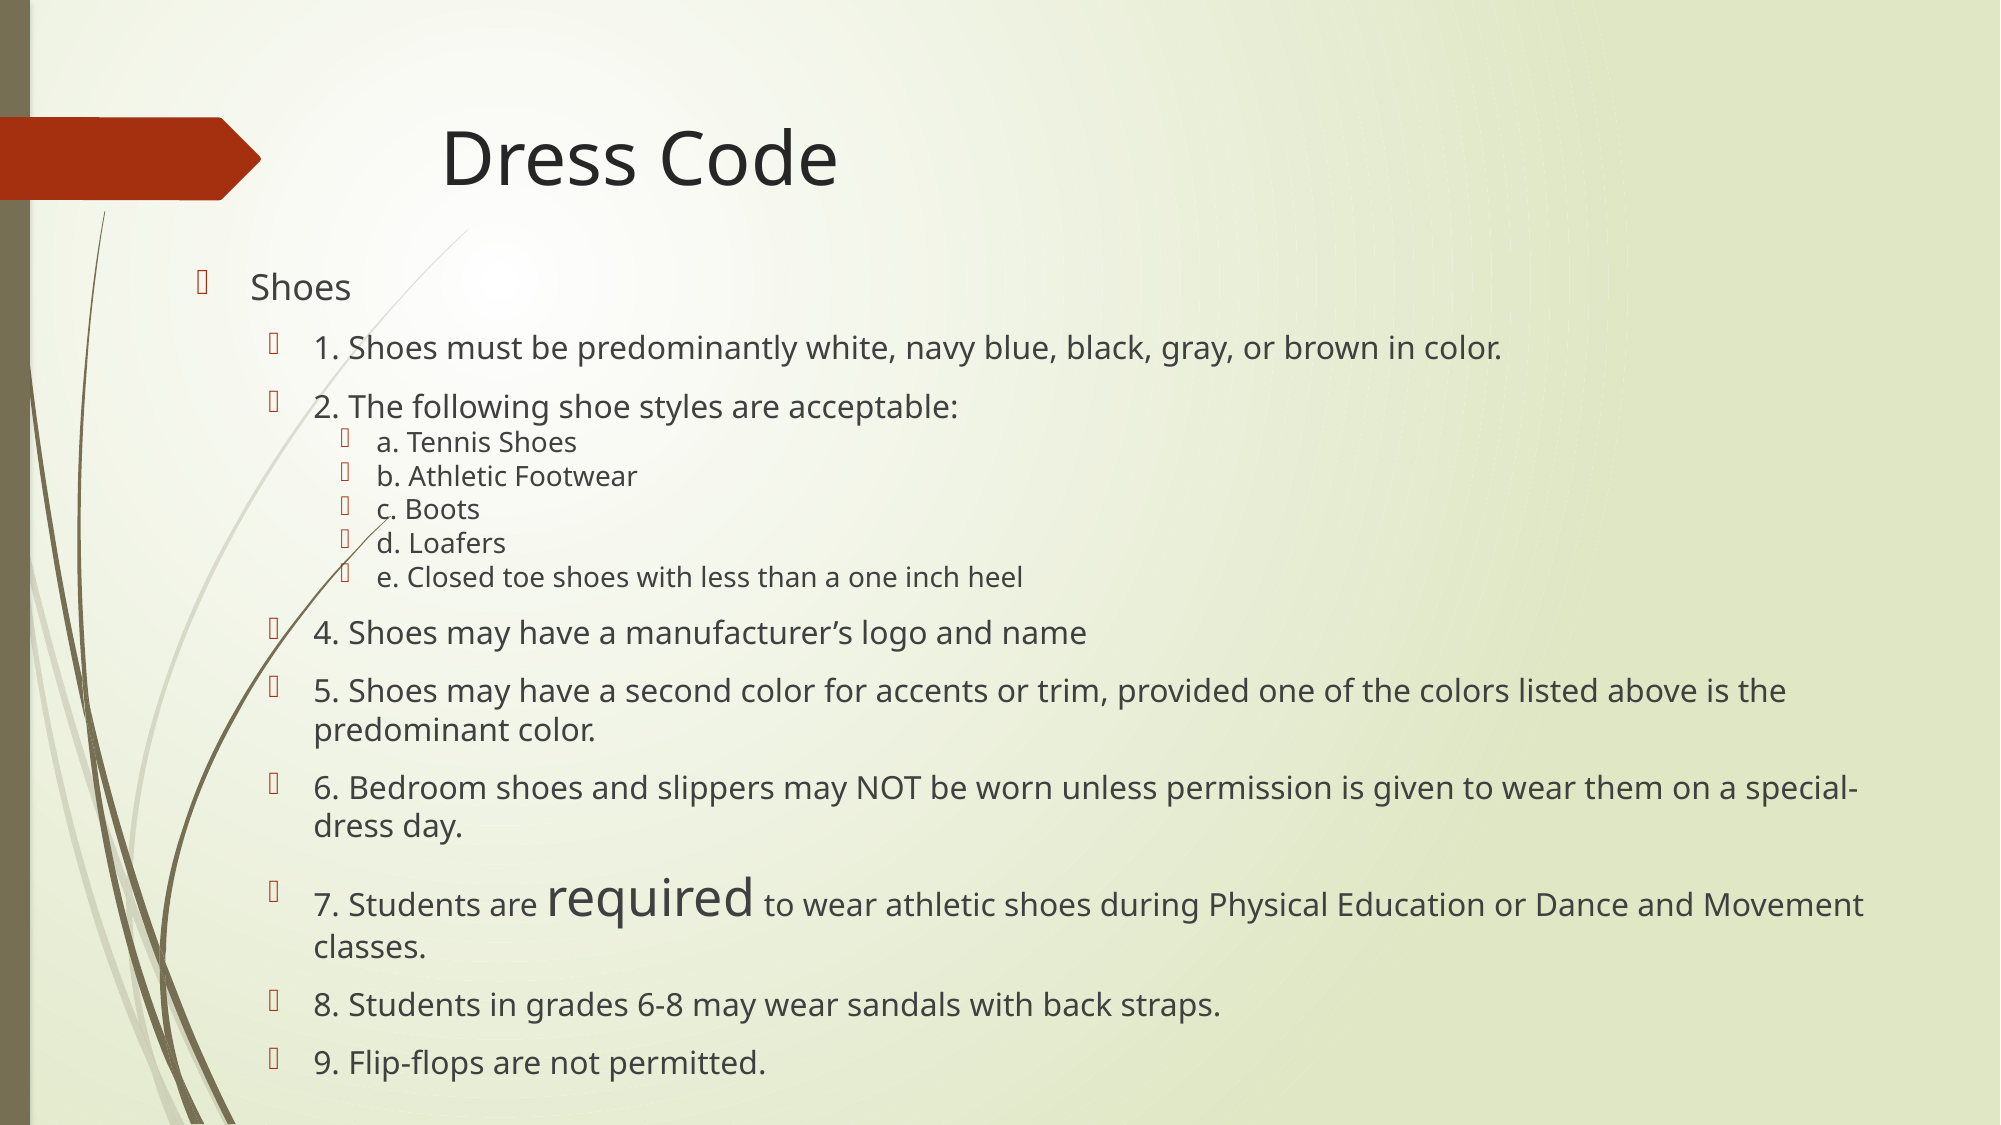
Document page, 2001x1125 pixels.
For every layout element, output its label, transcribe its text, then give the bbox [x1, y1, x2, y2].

title Dress Code [425, 102, 1888, 257]
list Shoes 1. Shoes must be predominantly white, navy blue, black, gray, or brown in color. 2. The following shoe styles are acceptable: a. Tennis Shoes b. Athletic Footwear c. Boots d. Loafers e. Closed toe shoes with less than a one inch heel 4. Shoes may have a manufacturer’s logo and name 5. Shoes may have a second color for accents or trim, provided one of the colors listed above is the predominant color. 6. Bedroom shoes and slippers may NOT be worn unless permission is given to wear them on a special-dress day. 7. Students are required to wear athletic shoes during Physical Education or Dance and Movement classes. 8. Students in grades 6-8 may wear sandals with back straps. 9. Flip-flops are not permitted. [181, 257, 1952, 1092]
